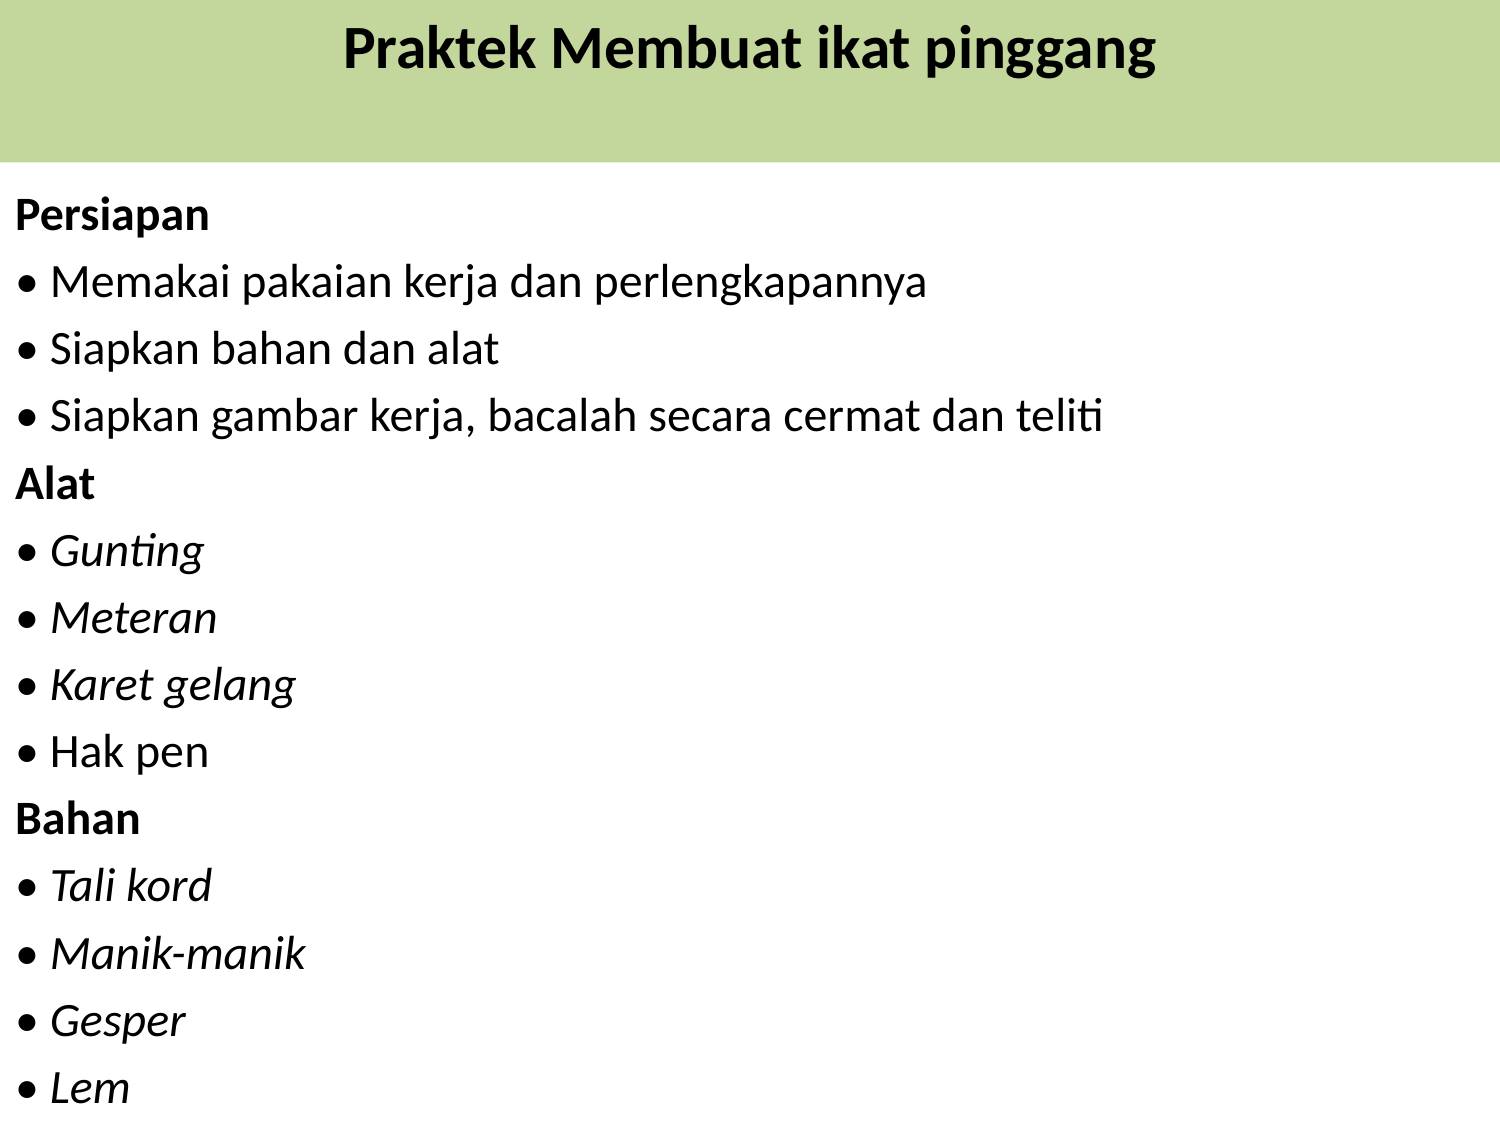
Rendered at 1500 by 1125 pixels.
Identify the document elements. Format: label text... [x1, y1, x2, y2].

title Praktek Membuat ikat pinggang [0, 0, 1500, 163]
list Persiapan • Memakai pakaian kerja dan perlengkapannya • Siapkan bahan dan alat • Siapkan gambar kerja, bacalah secara cermat dan teliti Alat • Gunting • Meteran • Karet gelang • Hak pen Bahan • Tali kord • Manik-manik • Gesper • Lem [0, 174, 1425, 1125]
